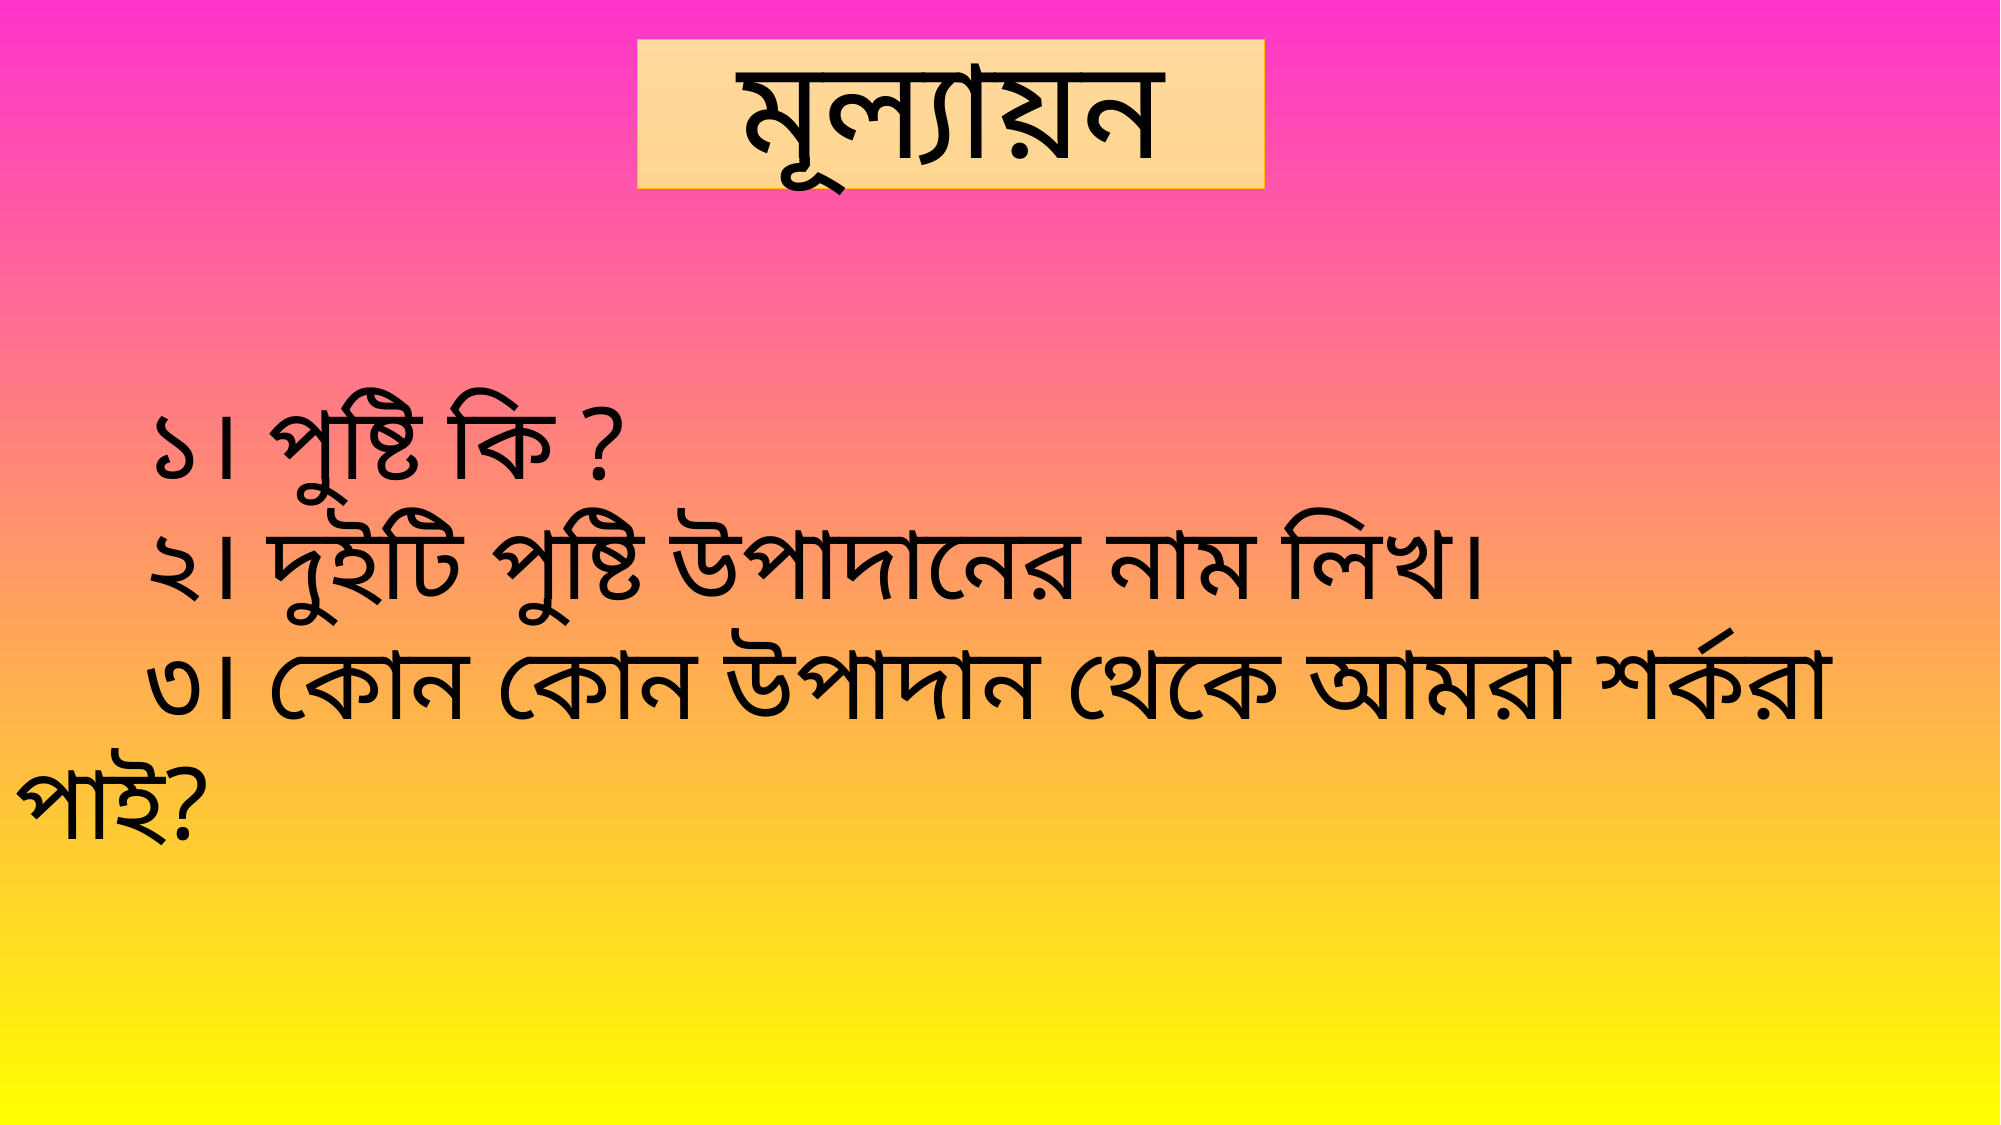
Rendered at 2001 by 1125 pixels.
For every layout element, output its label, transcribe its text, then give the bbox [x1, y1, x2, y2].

text_box ১। পুষ্টি কি ? ২। দুইটি পুষ্টি উপাদানের নাম লিখ। ৩। কোন কোন উপাদান থেকে আমরা শর্করা পাই? [0, 372, 2000, 867]
title মূল্যায়ন [637, 39, 1265, 189]
